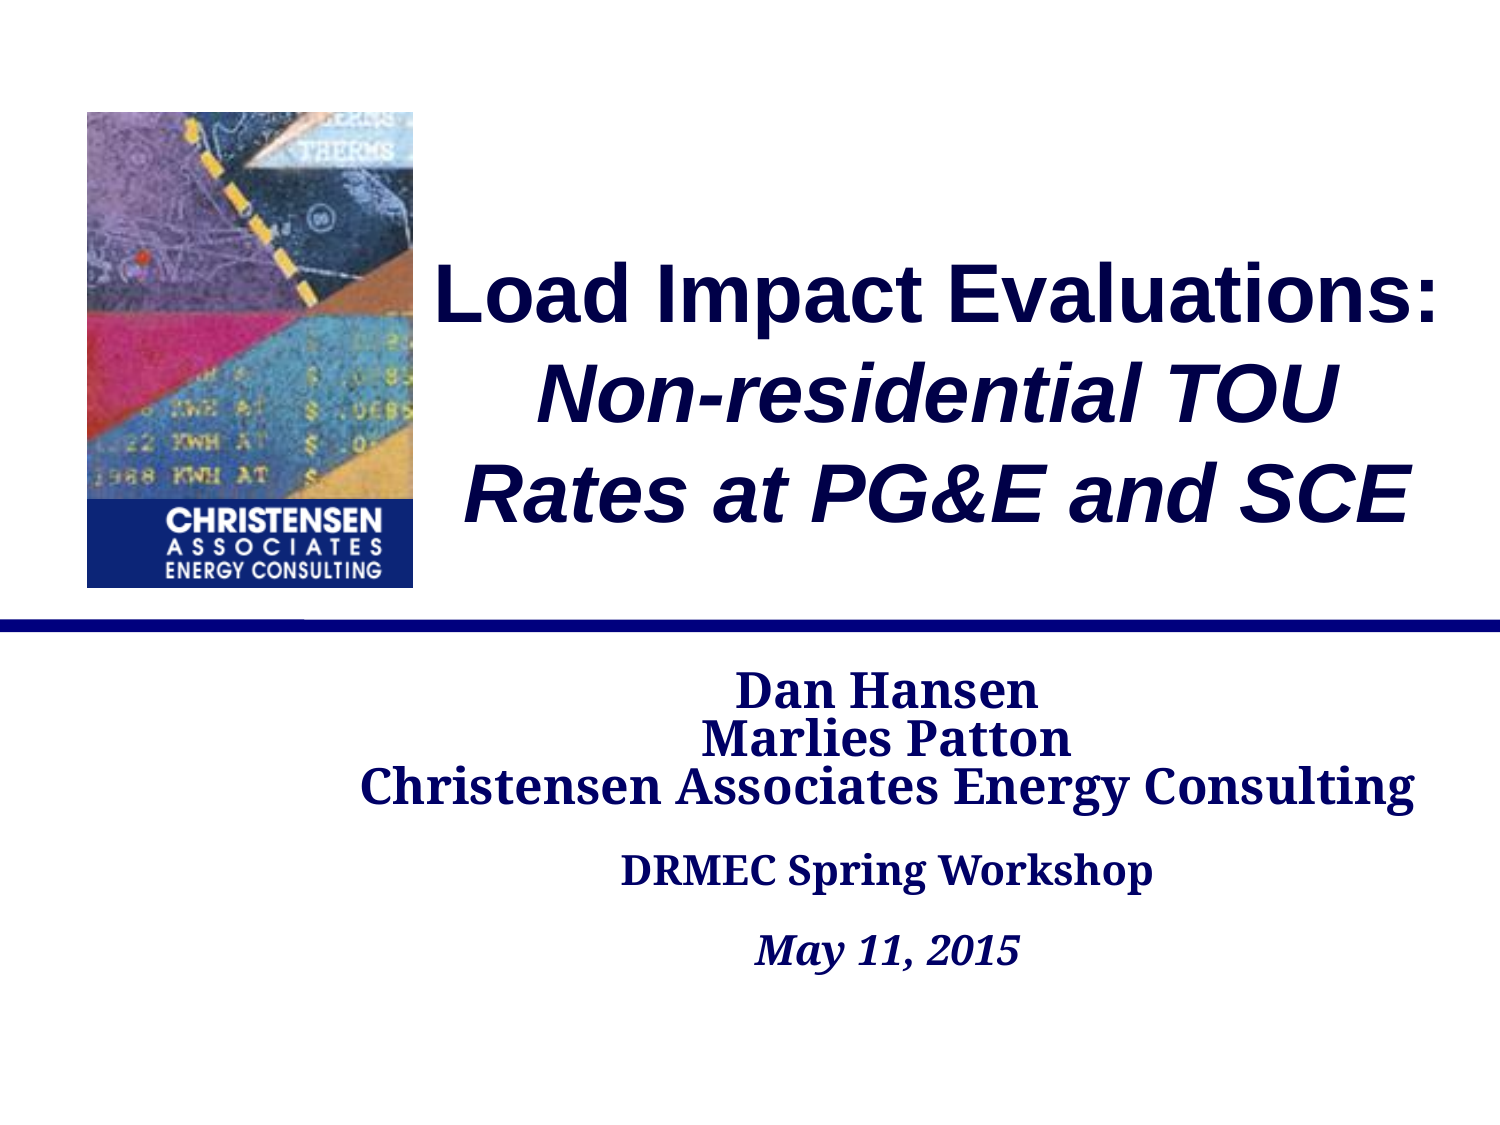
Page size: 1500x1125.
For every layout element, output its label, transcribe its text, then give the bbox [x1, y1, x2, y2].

subtitle Dan Hansen Marlies Patton Christensen Associates Energy Consulting DRMEC Spring Workshop May 11, 2015 [300, 662, 1475, 978]
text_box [87, 112, 413, 588]
title Load Impact Evaluations: Non-residential TOU Rates at PG&E and SCE [399, 187, 1475, 591]
